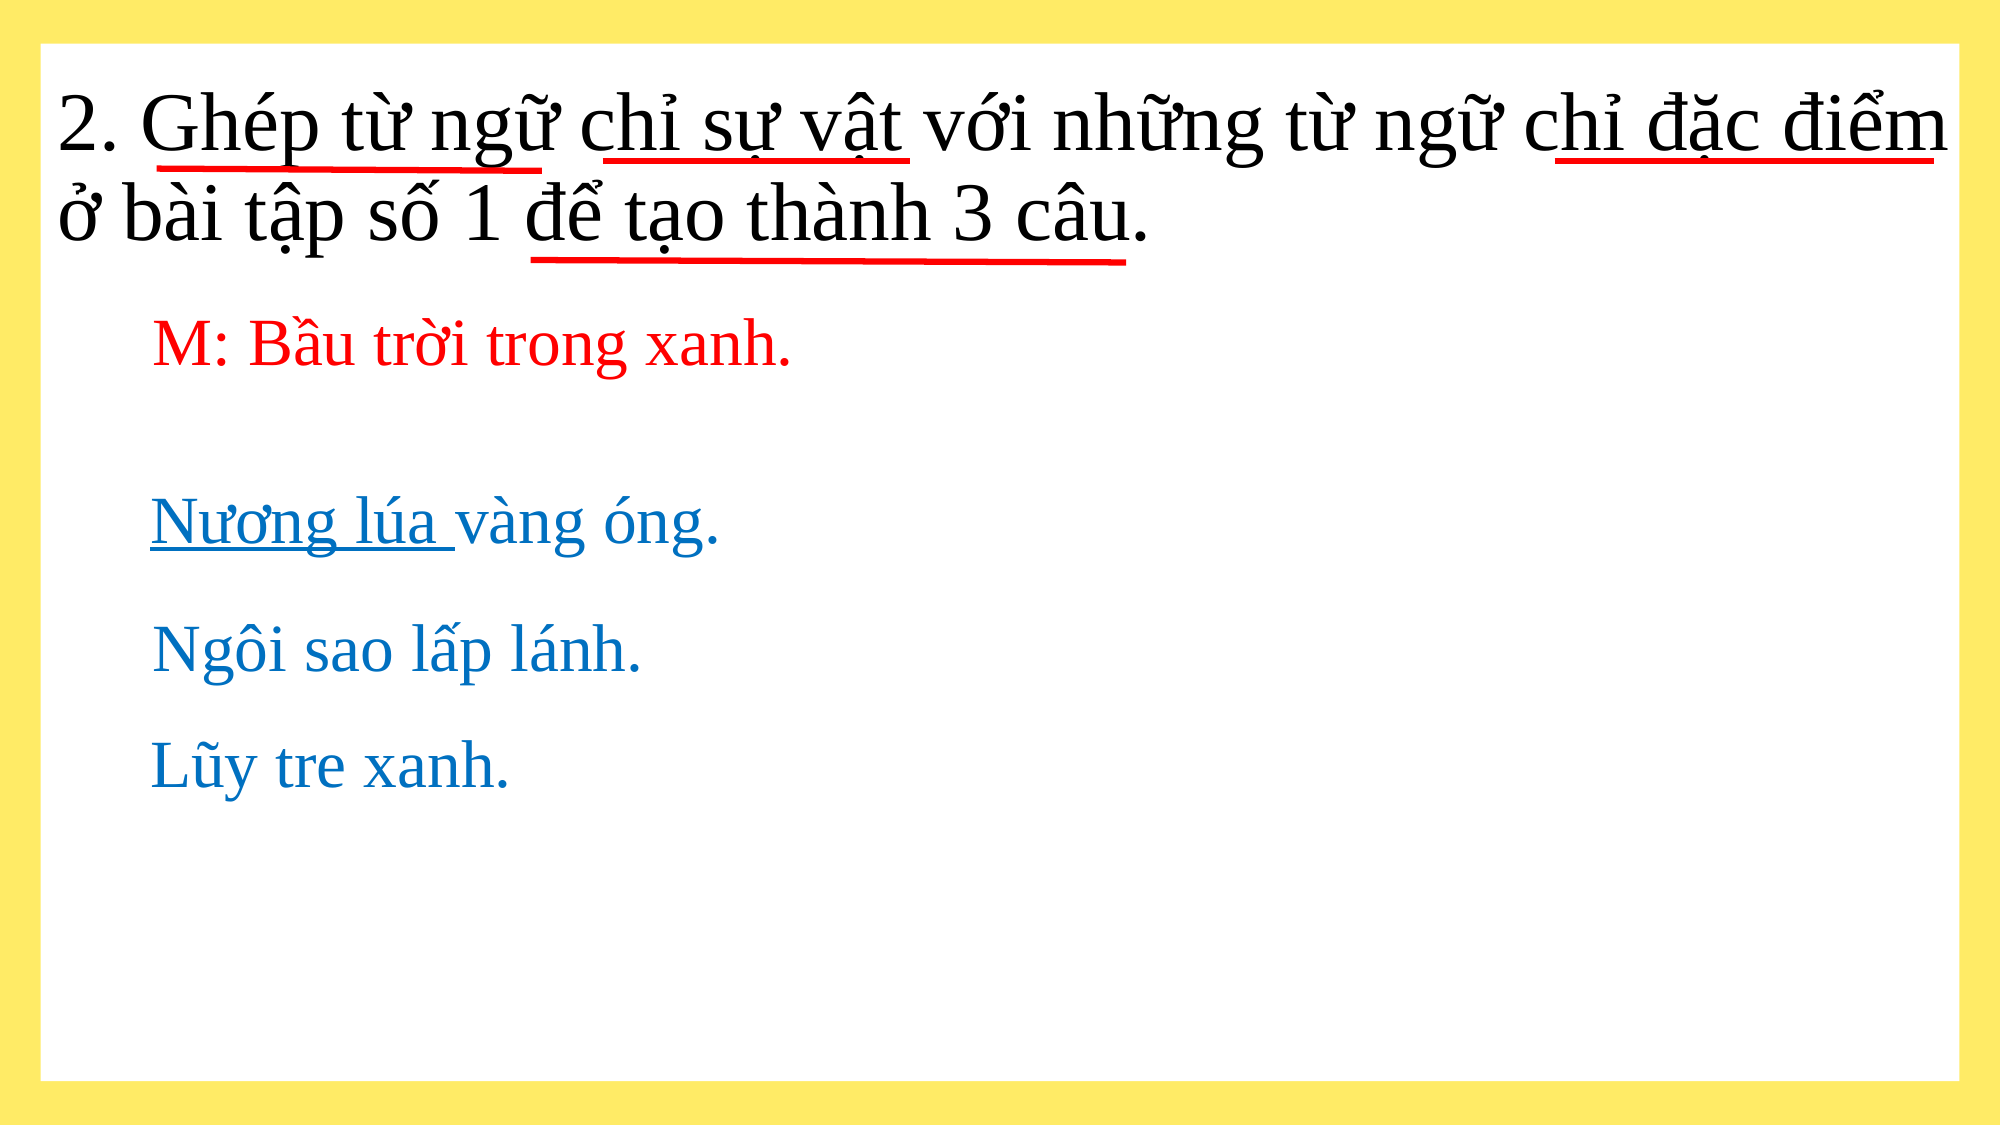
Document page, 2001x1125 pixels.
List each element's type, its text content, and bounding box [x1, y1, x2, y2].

text_box Lũy tre xanh. [135, 721, 1860, 810]
text_box Ngôi sao lấp lánh. [137, 605, 1863, 694]
text_box Nương lúa vàng óng. [135, 477, 1860, 566]
list M: Bầu trời trong xanh. [137, 299, 1863, 388]
title 2. Ghép từ ngữ chỉ sự vật với những từ ngữ chỉ đặc điểm ở bài tập số 1 để tạo thành 3 câu. [42, 59, 1975, 278]
